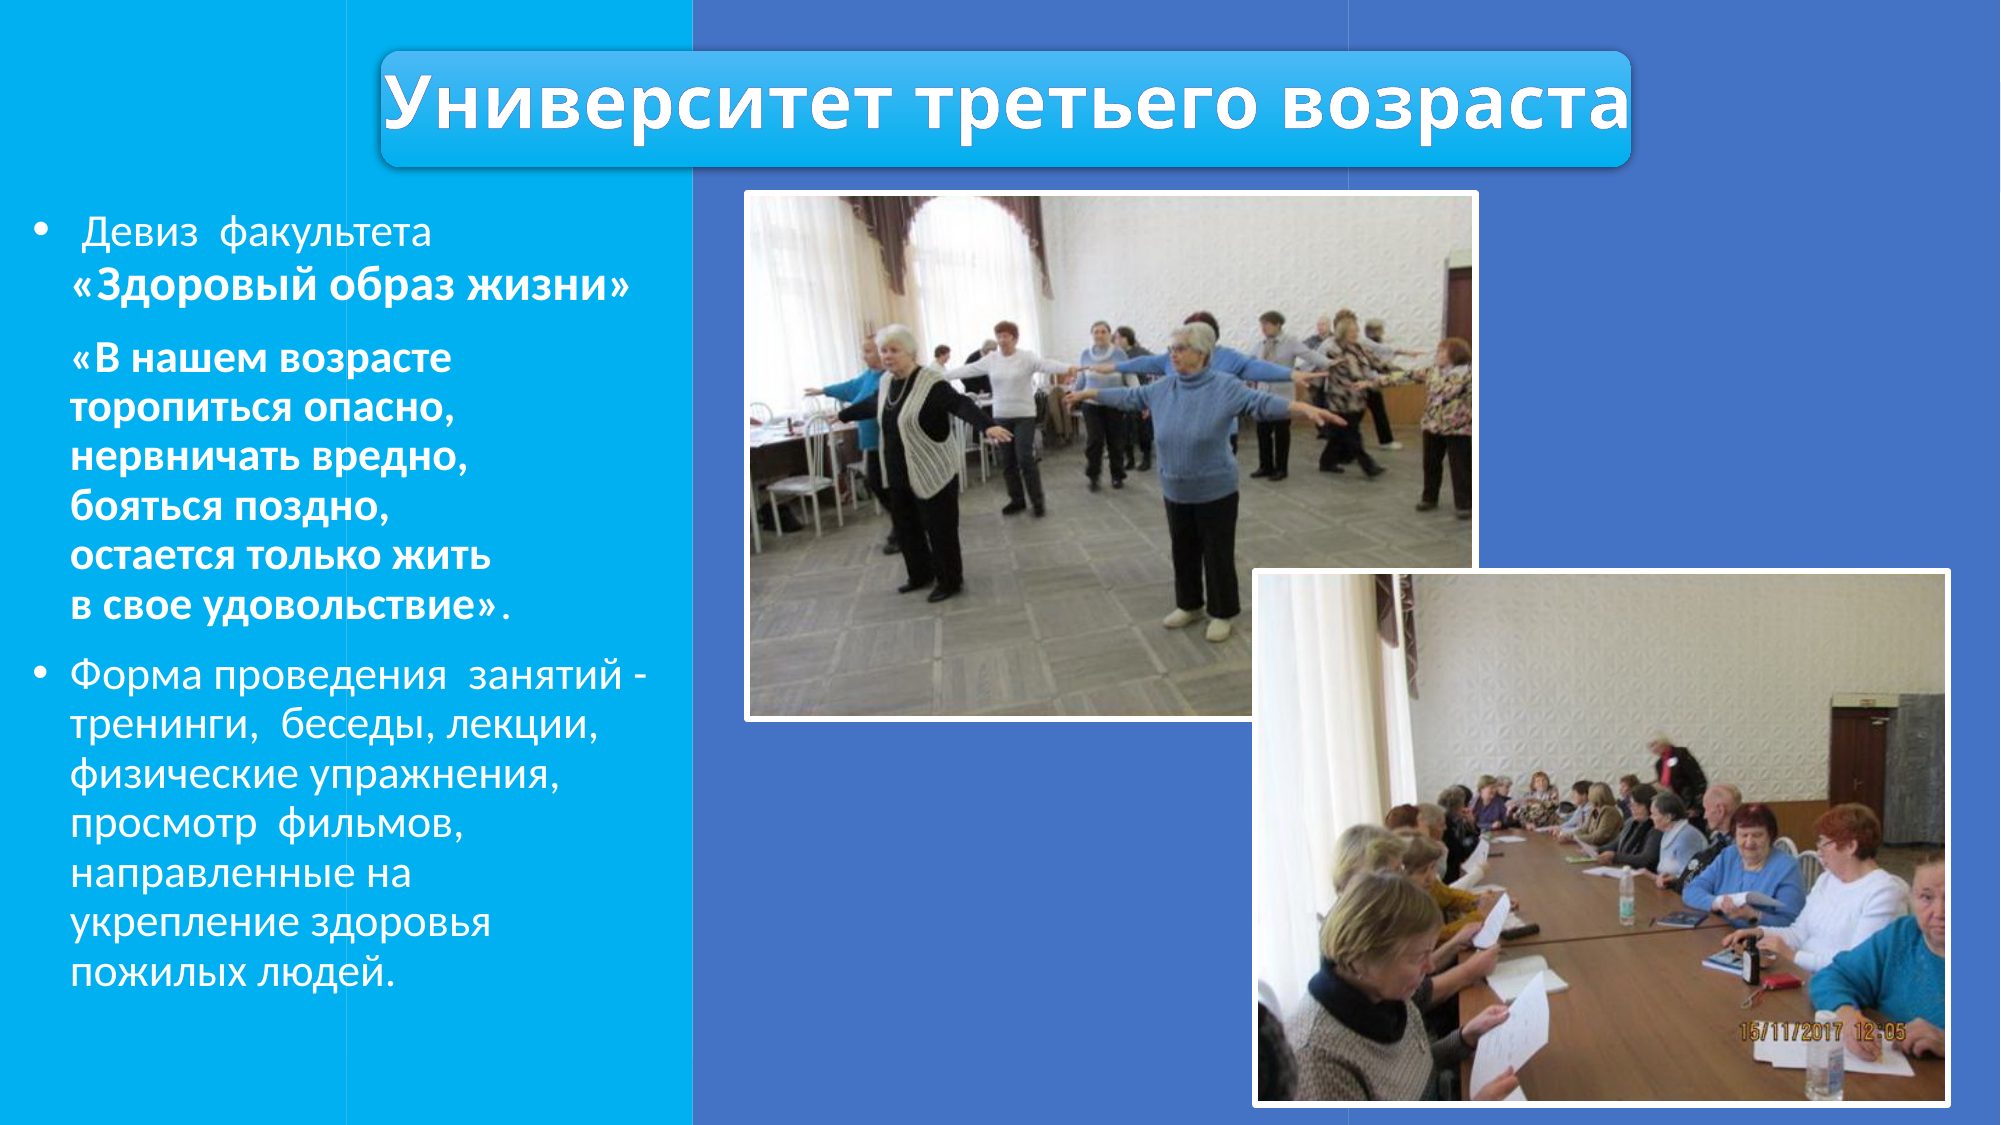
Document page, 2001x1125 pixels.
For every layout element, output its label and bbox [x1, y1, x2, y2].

text_box [0, 0, 693, 1125]
text_box [693, 0, 2000, 1125]
text_box [354, 47, 1662, 167]
picture [750, 196, 1945, 1102]
